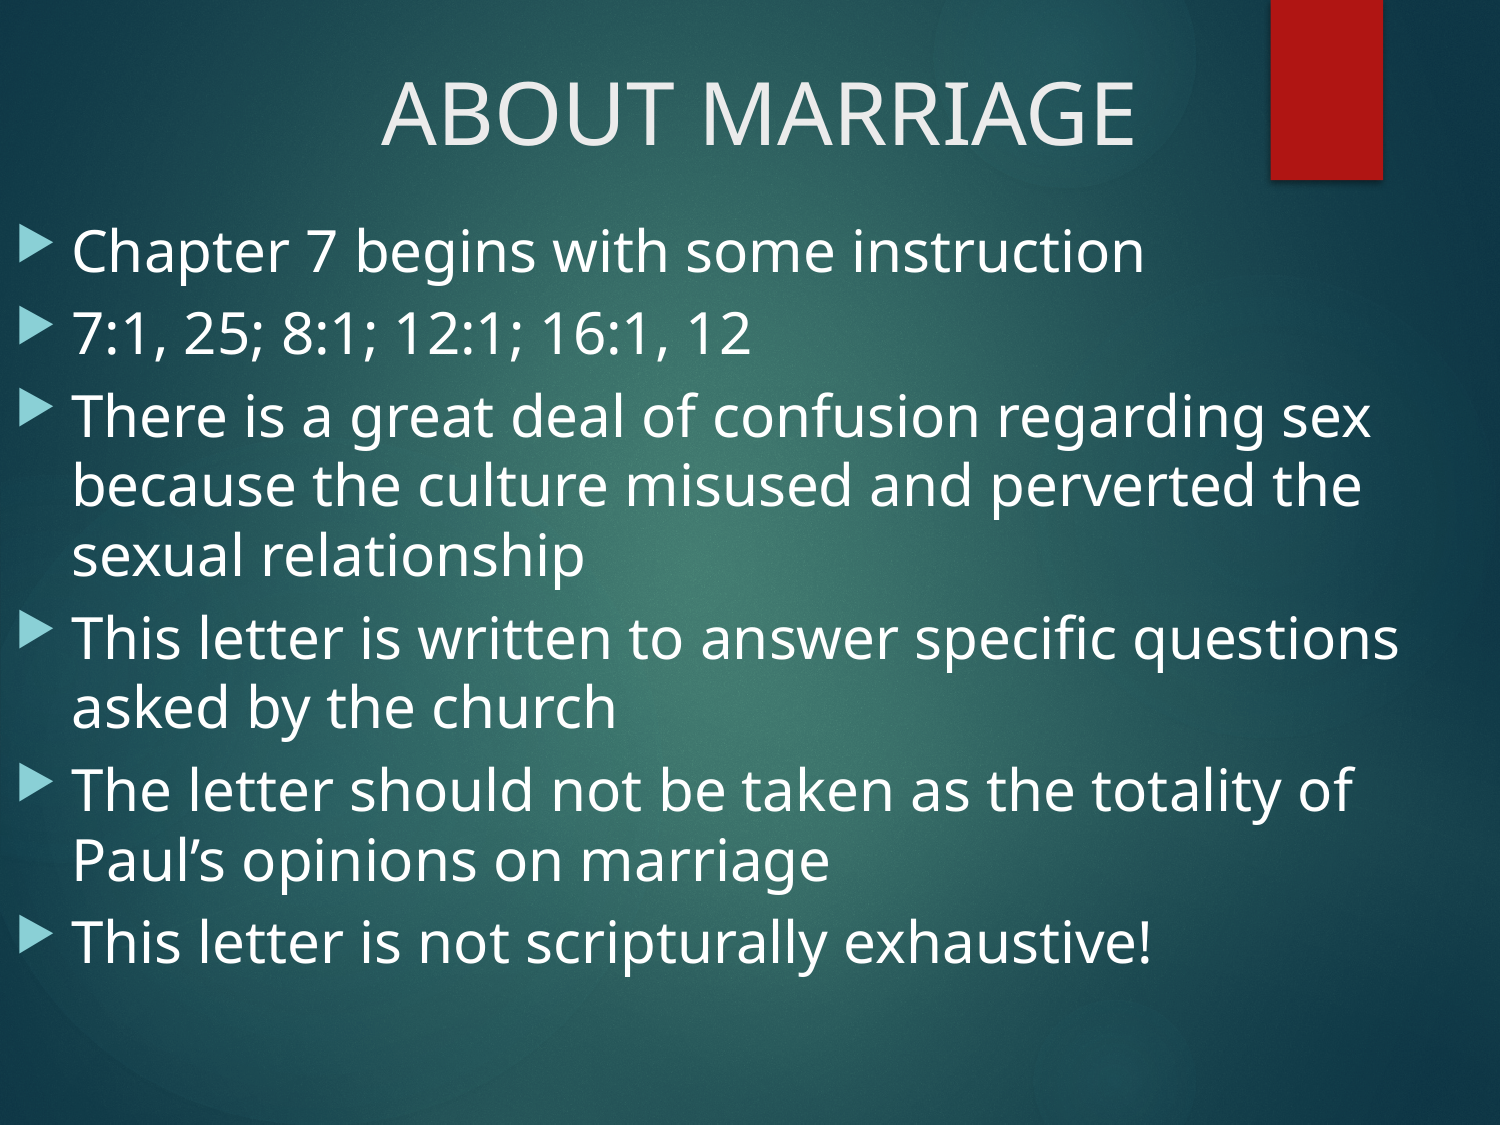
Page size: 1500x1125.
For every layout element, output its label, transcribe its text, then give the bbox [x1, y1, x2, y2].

list Chapter 7 begins with some instruction 7:1, 25; 8:1; 12:1; 16:1, 12 There is a great deal of confusion regarding sex because the culture misused and perverted the sexual relationship This letter is written to answer specific questions asked by the church The letter should not be taken as the totality of Paul’s opinions on marriage This letter is not scripturally exhaustive! [0, 206, 1480, 1125]
title ABOUT MARRIAGE [20, 50, 1500, 207]
